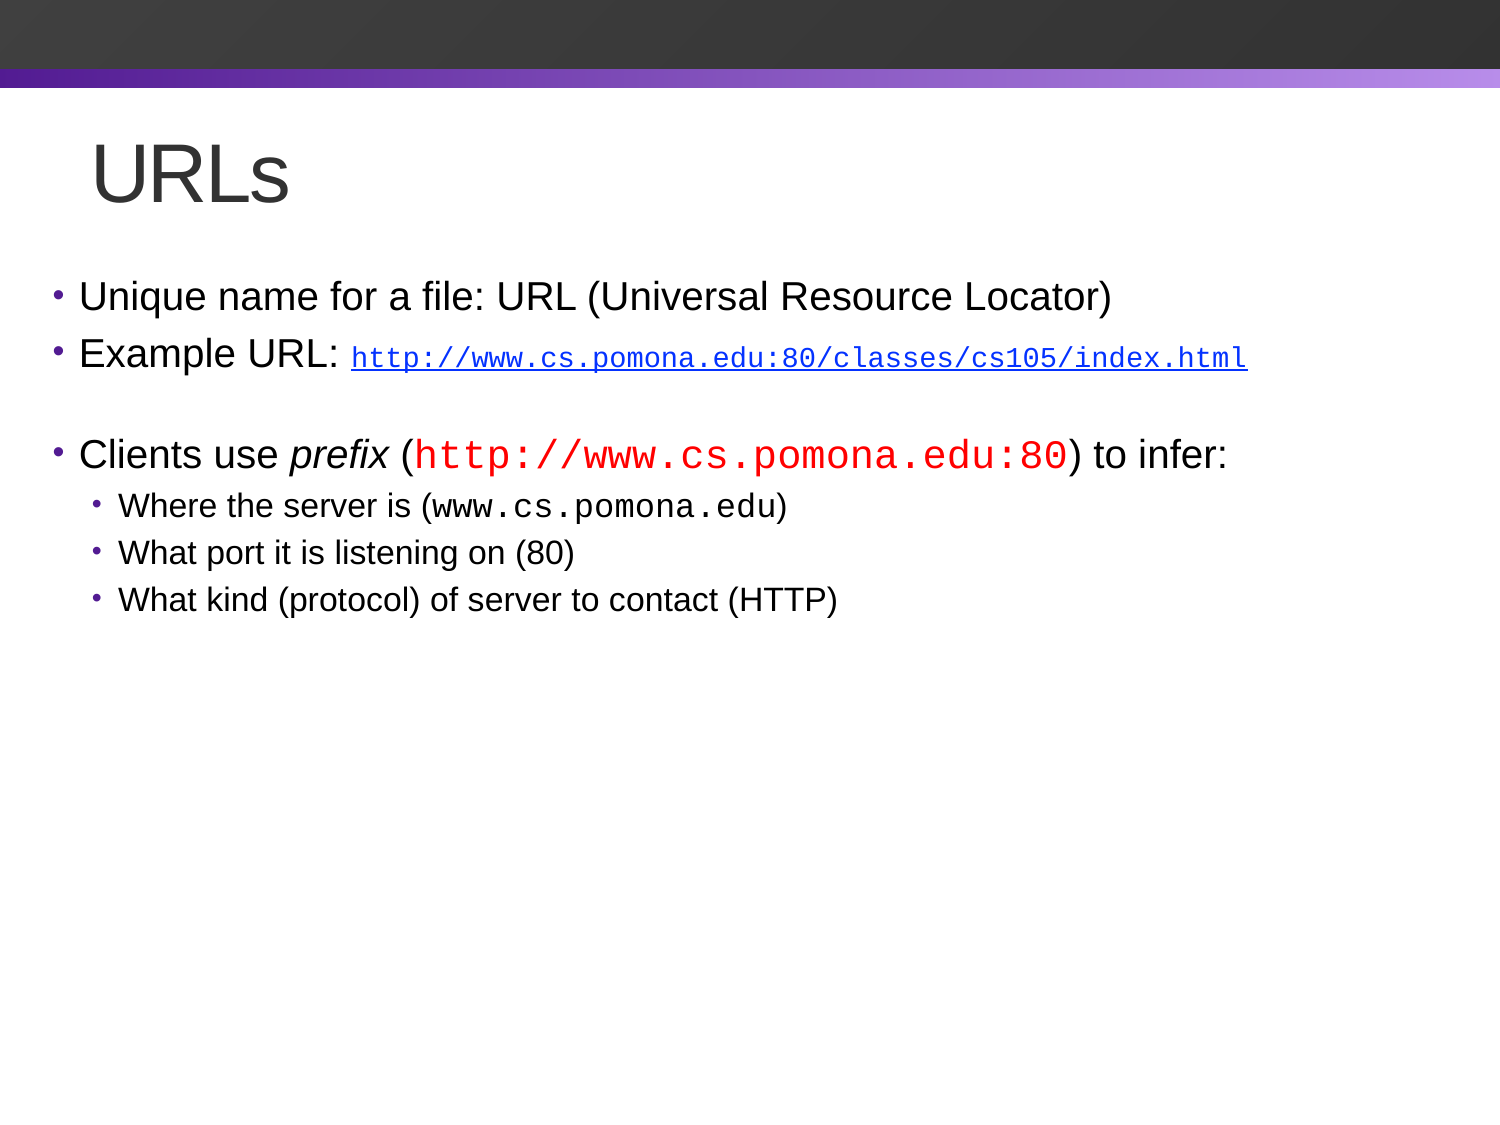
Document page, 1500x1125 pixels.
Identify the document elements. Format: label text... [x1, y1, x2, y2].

title URLs [75, 87, 1425, 250]
list Unique name for a file: URL (Universal Resource Locator) Example URL: http://www.cs.pomona.edu:80/classes/cs105/index.html Clients use prefix (http://www.cs.pomona.edu:80) to infer: Where the server is (www.cs.pomona.edu) What port it is listening on (80) What kind (protocol) of server to contact (HTTP) [37, 262, 1500, 1125]
